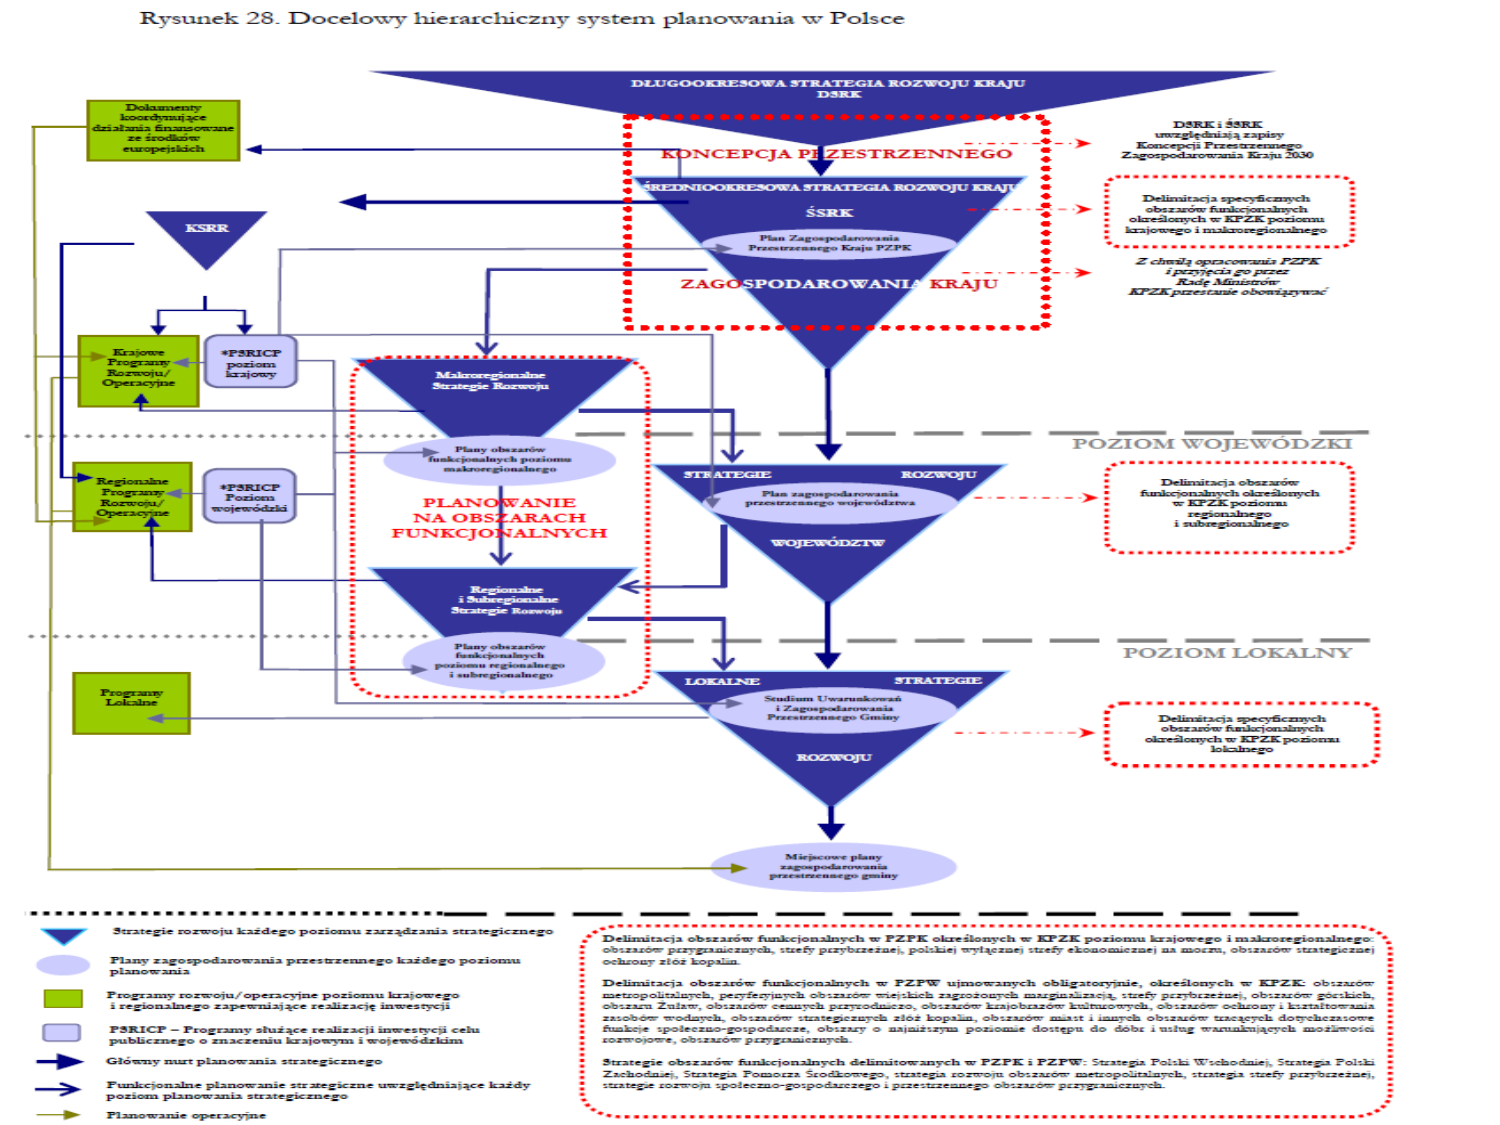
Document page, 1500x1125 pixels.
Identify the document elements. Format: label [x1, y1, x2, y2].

list [0, 0, 1500, 1125]
